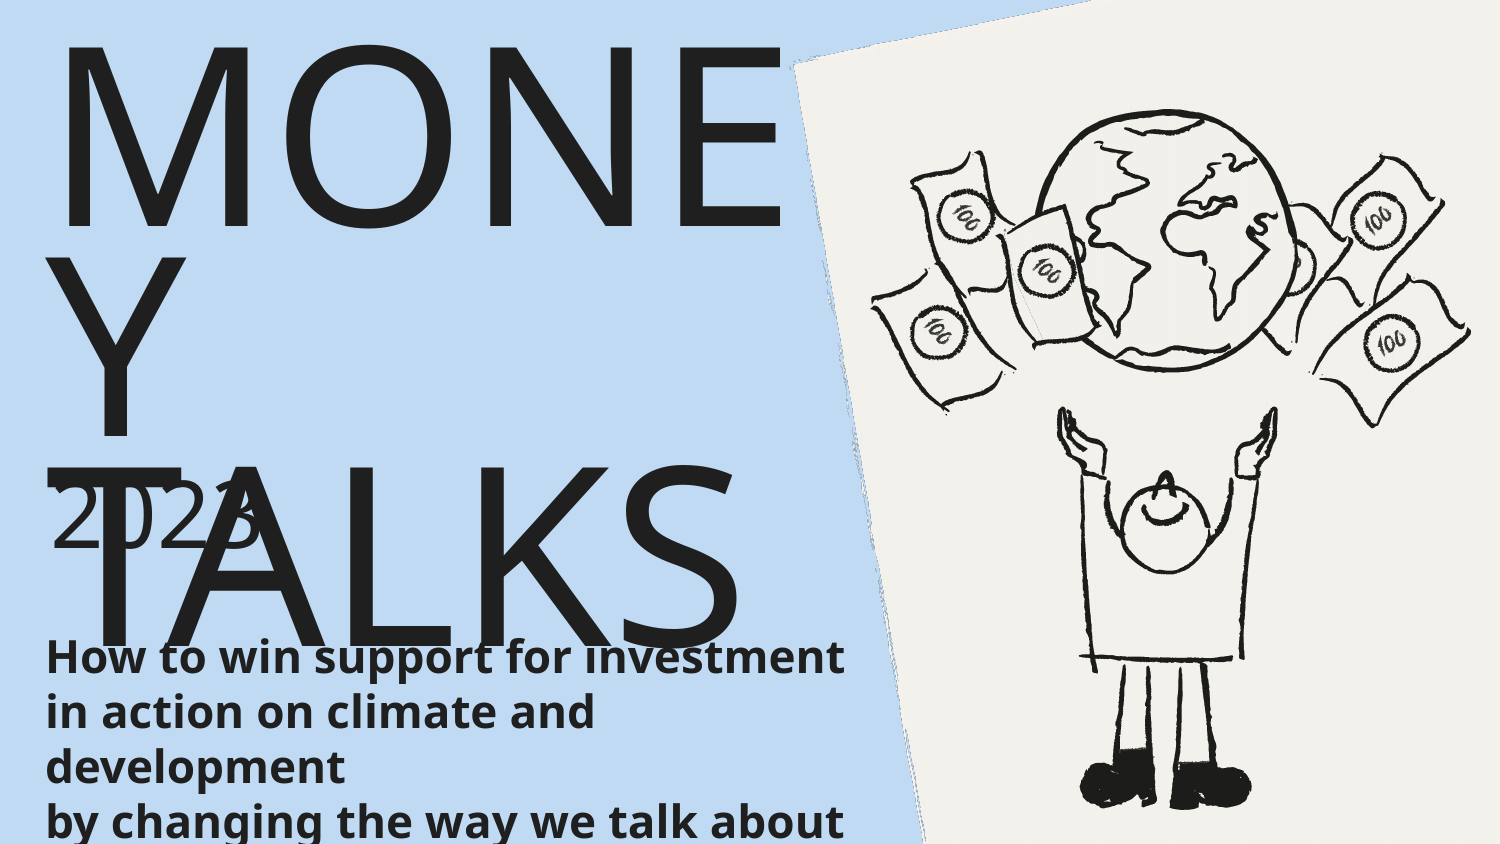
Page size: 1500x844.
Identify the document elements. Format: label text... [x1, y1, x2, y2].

text_box How to win support for investment in action on climate and development by changing the way we talk about it. [29, 612, 784, 844]
picture [789, 0, 1500, 844]
text_box MONEY TALKS [30, 43, 784, 612]
text_box 2023 [35, 470, 528, 579]
